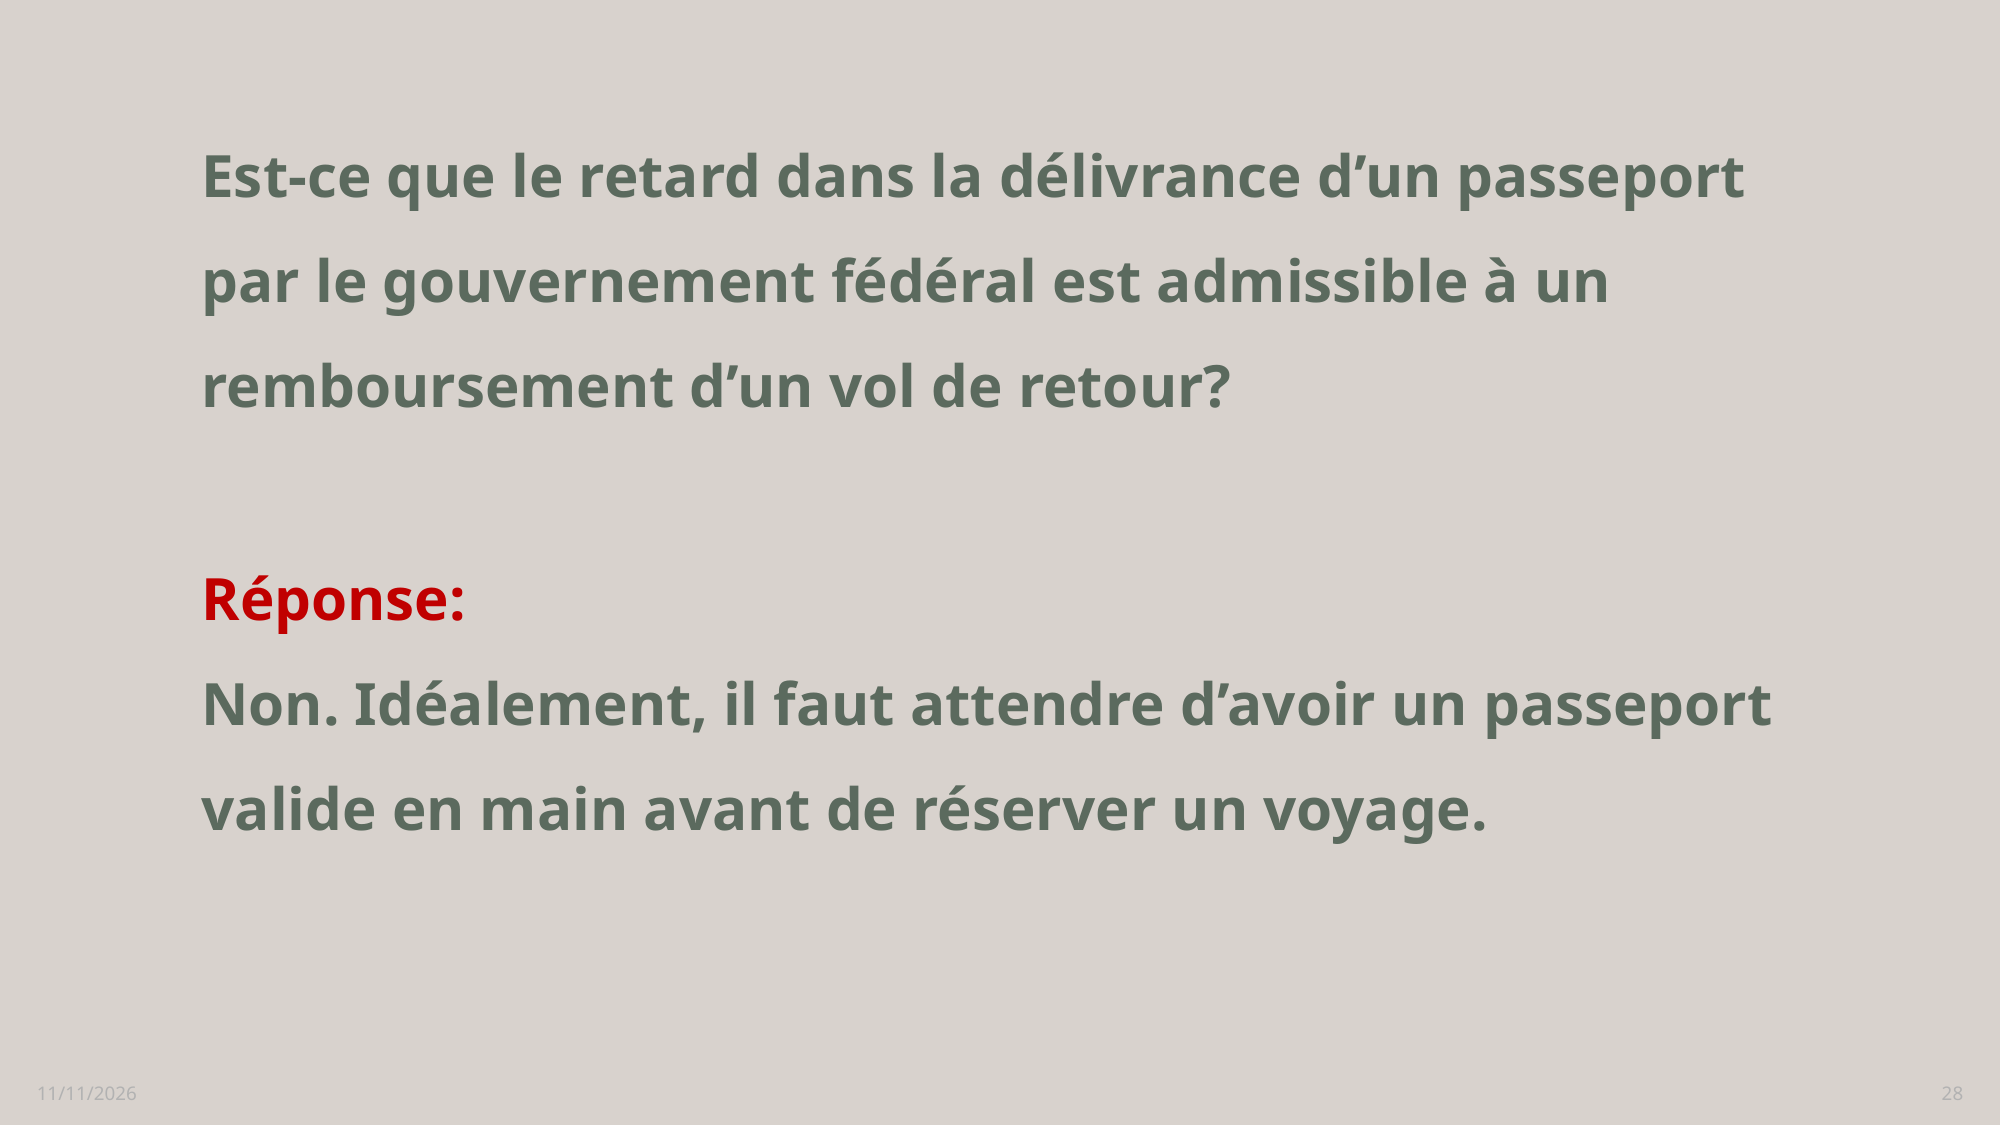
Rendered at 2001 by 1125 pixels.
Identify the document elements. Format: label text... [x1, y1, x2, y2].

slide_number 28 [1528, 1064, 1979, 1124]
text_box Réponse: Non. Idéalement, il faut attendre d’avoir un passeport valide en main avant de réserver un voyage. [186, 519, 1840, 1029]
title Est-ce que le retard dans la délivrance d’un passeport par le gouvernement fédéral est admissible à un remboursement d’un vol de retour? [186, 96, 1829, 503]
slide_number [21, 1064, 472, 1124]
